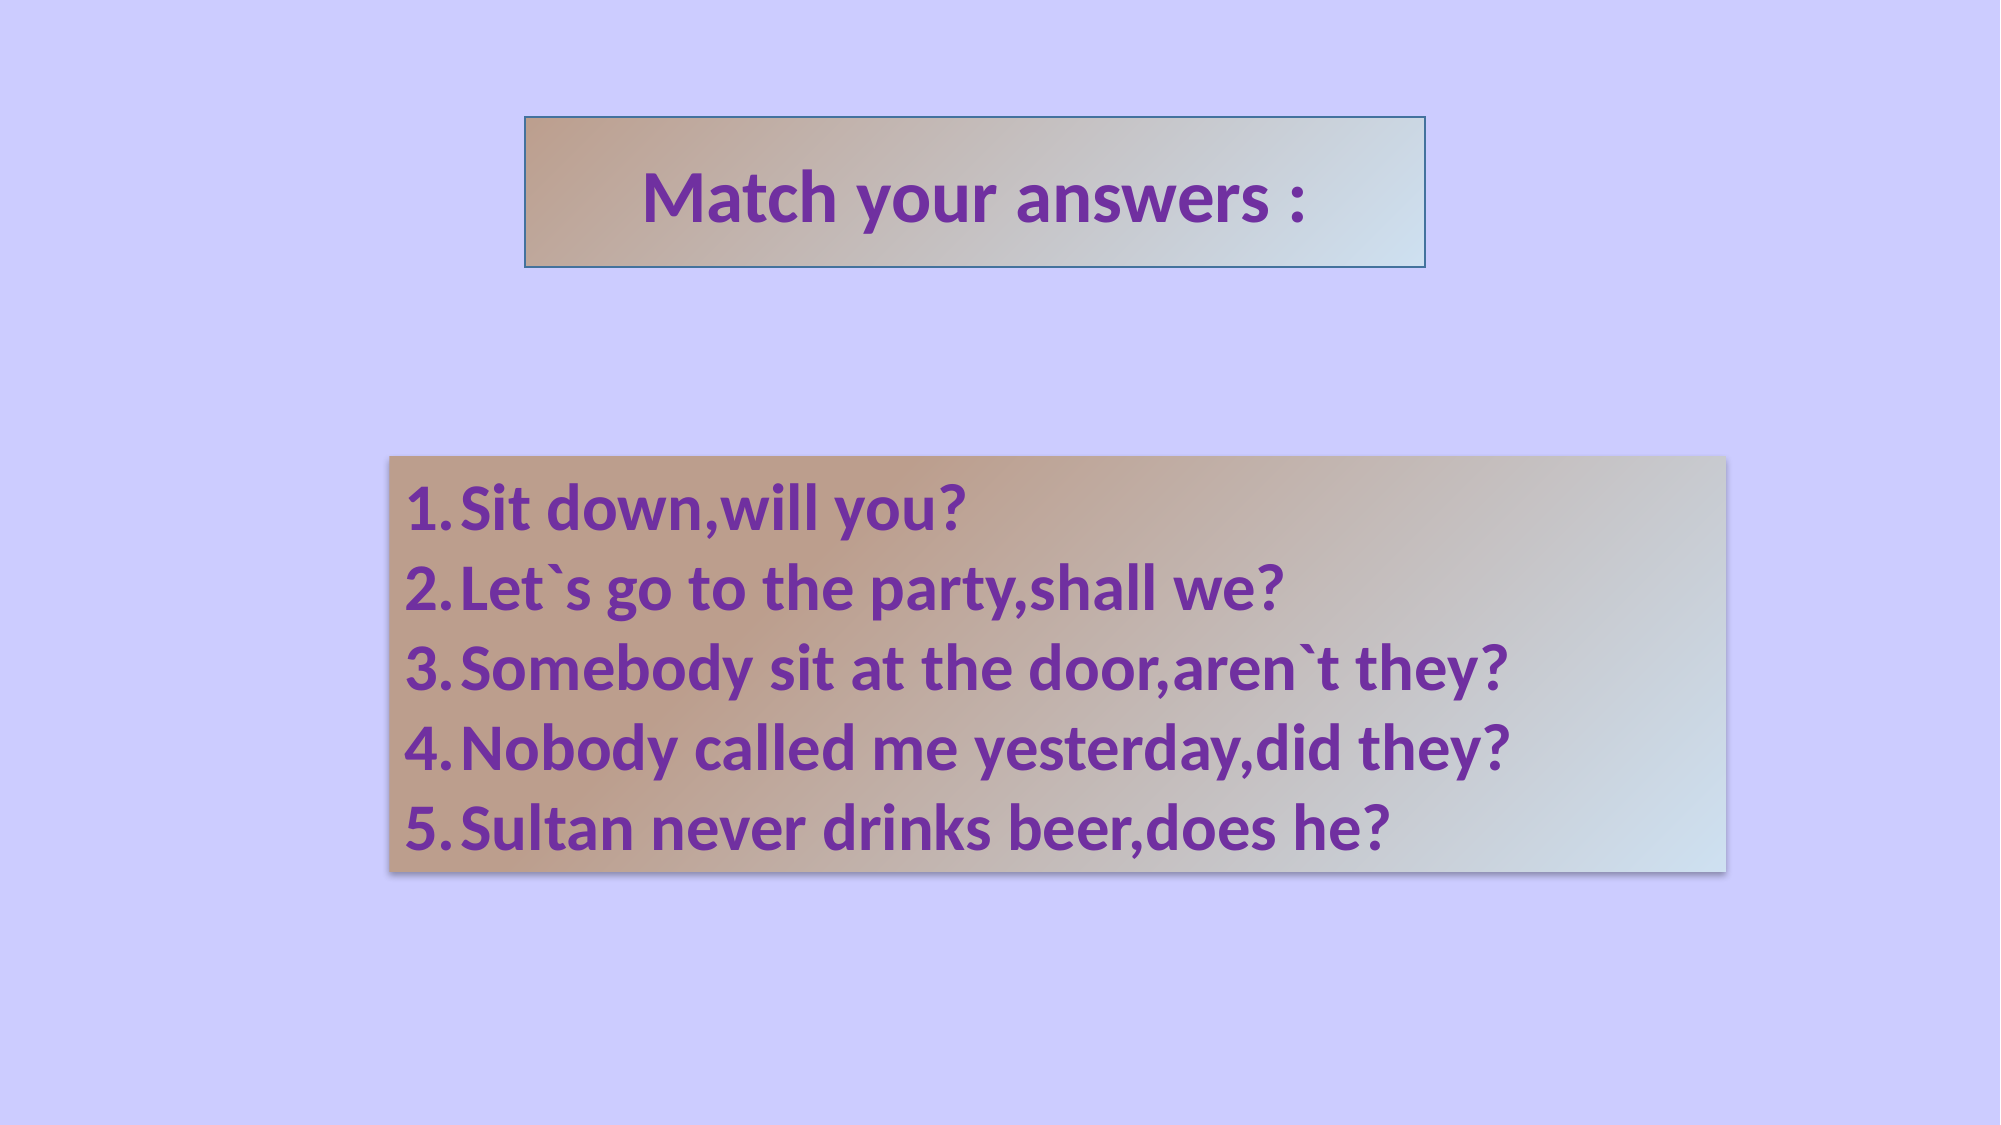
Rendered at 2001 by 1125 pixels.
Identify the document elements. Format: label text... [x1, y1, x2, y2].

text_box Sit down,will you? Let`s go to the party,shall we? Somebody sit at the door,aren`t they? Nobody called me yesterday,did they? Sultan never drinks beer,does he? [389, 456, 1726, 872]
text_box Match your answers : [524, 116, 1426, 268]
